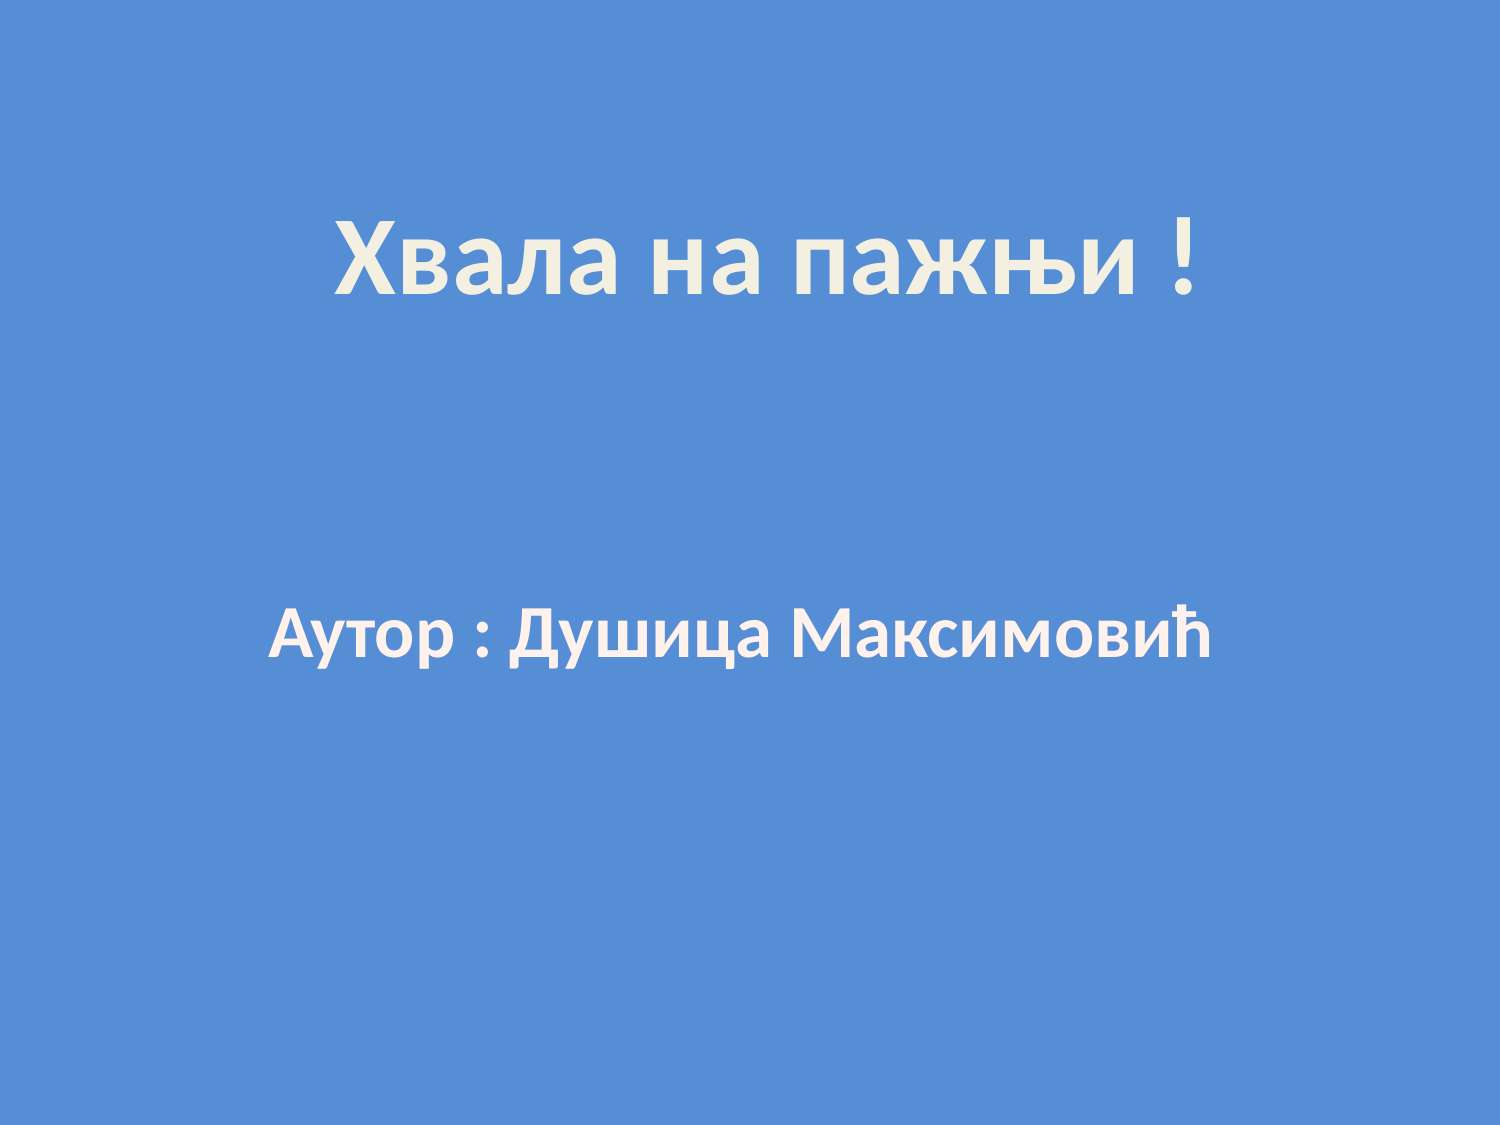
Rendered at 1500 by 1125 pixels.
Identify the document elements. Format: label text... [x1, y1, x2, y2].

text_box Аутор : Душица Максимовић [248, 574, 1252, 680]
text_box Хвала на пажњи ! [137, 174, 1400, 325]
